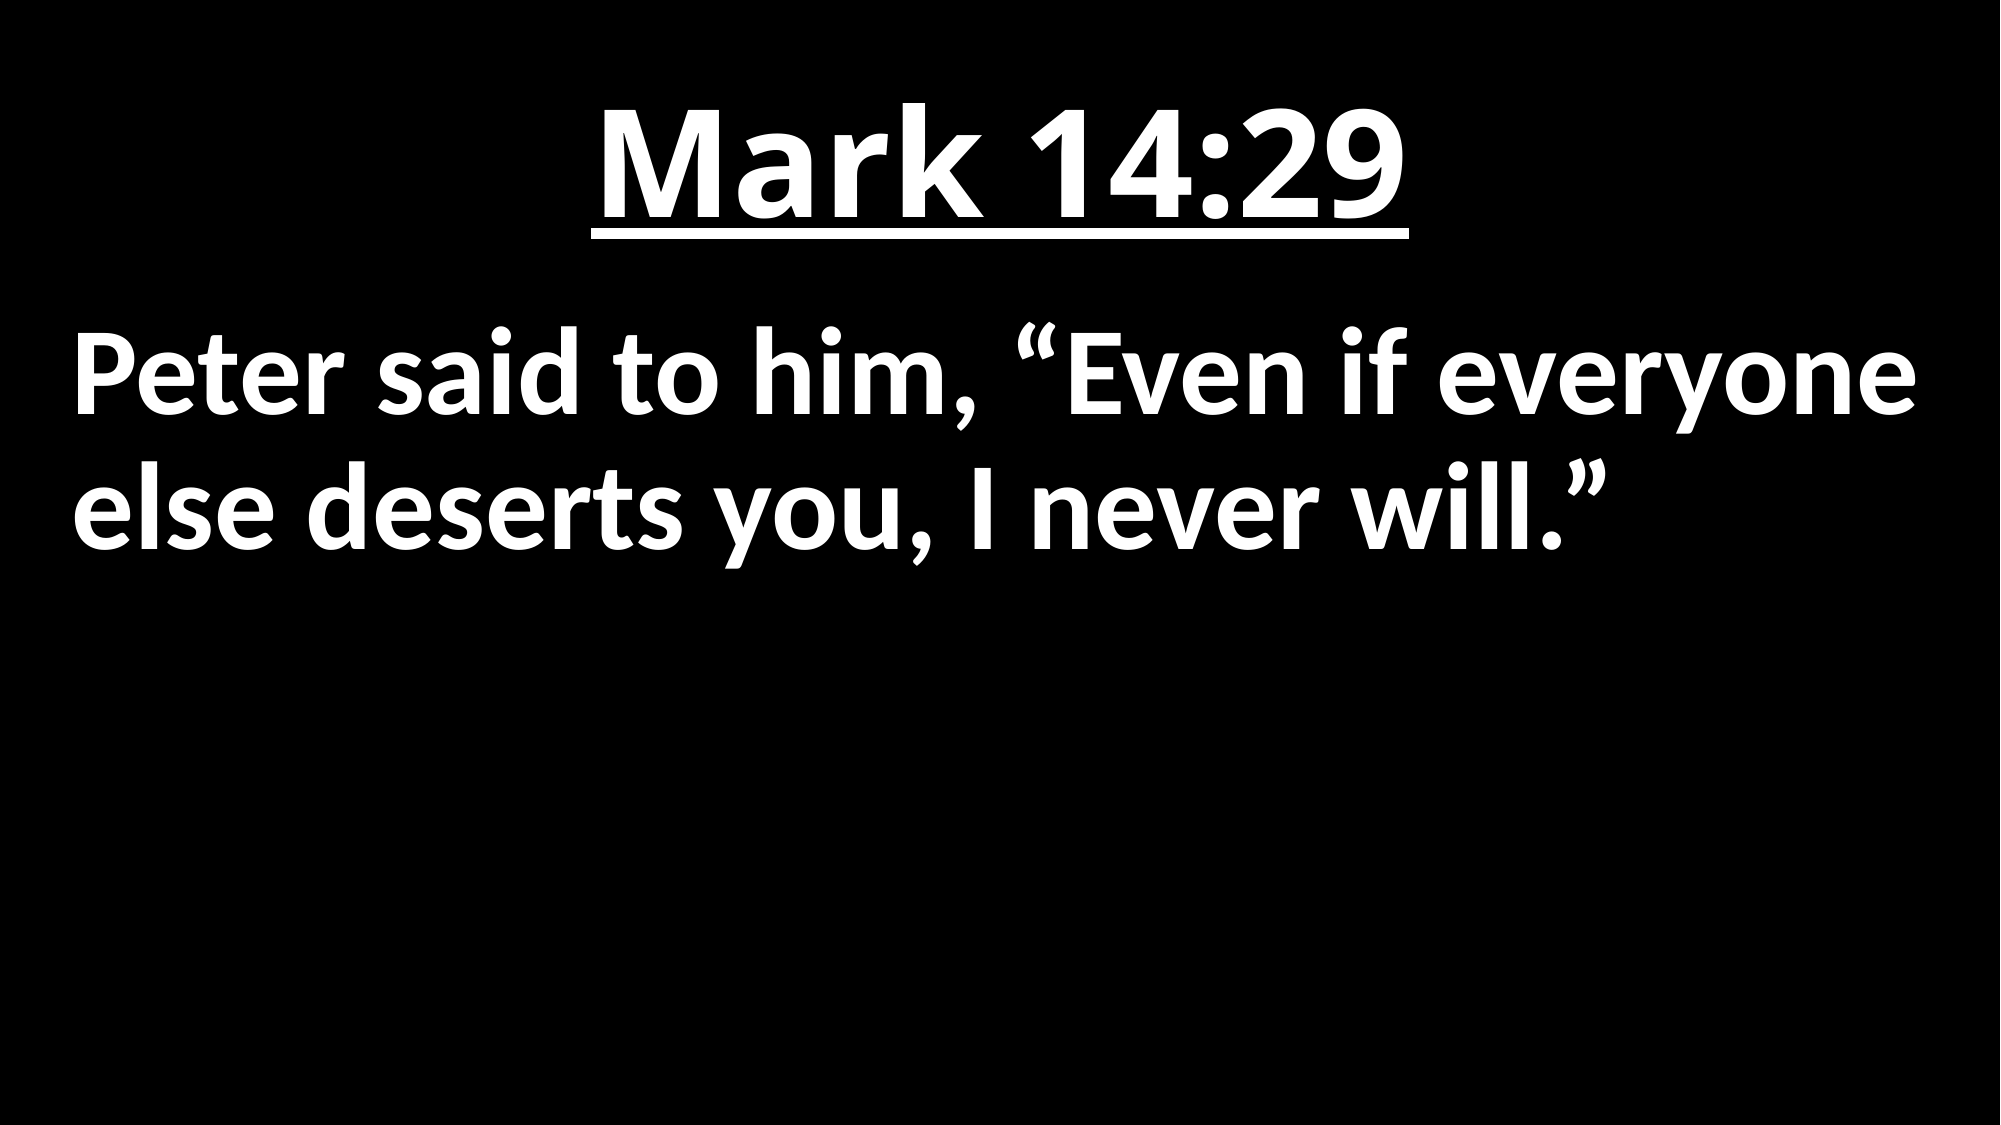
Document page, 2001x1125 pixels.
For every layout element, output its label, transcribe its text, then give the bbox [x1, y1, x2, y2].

title Mark 14:29 [137, 59, 1863, 278]
list Peter said to him, “Even if everyone else deserts you, I never will.” [56, 299, 1976, 1014]
